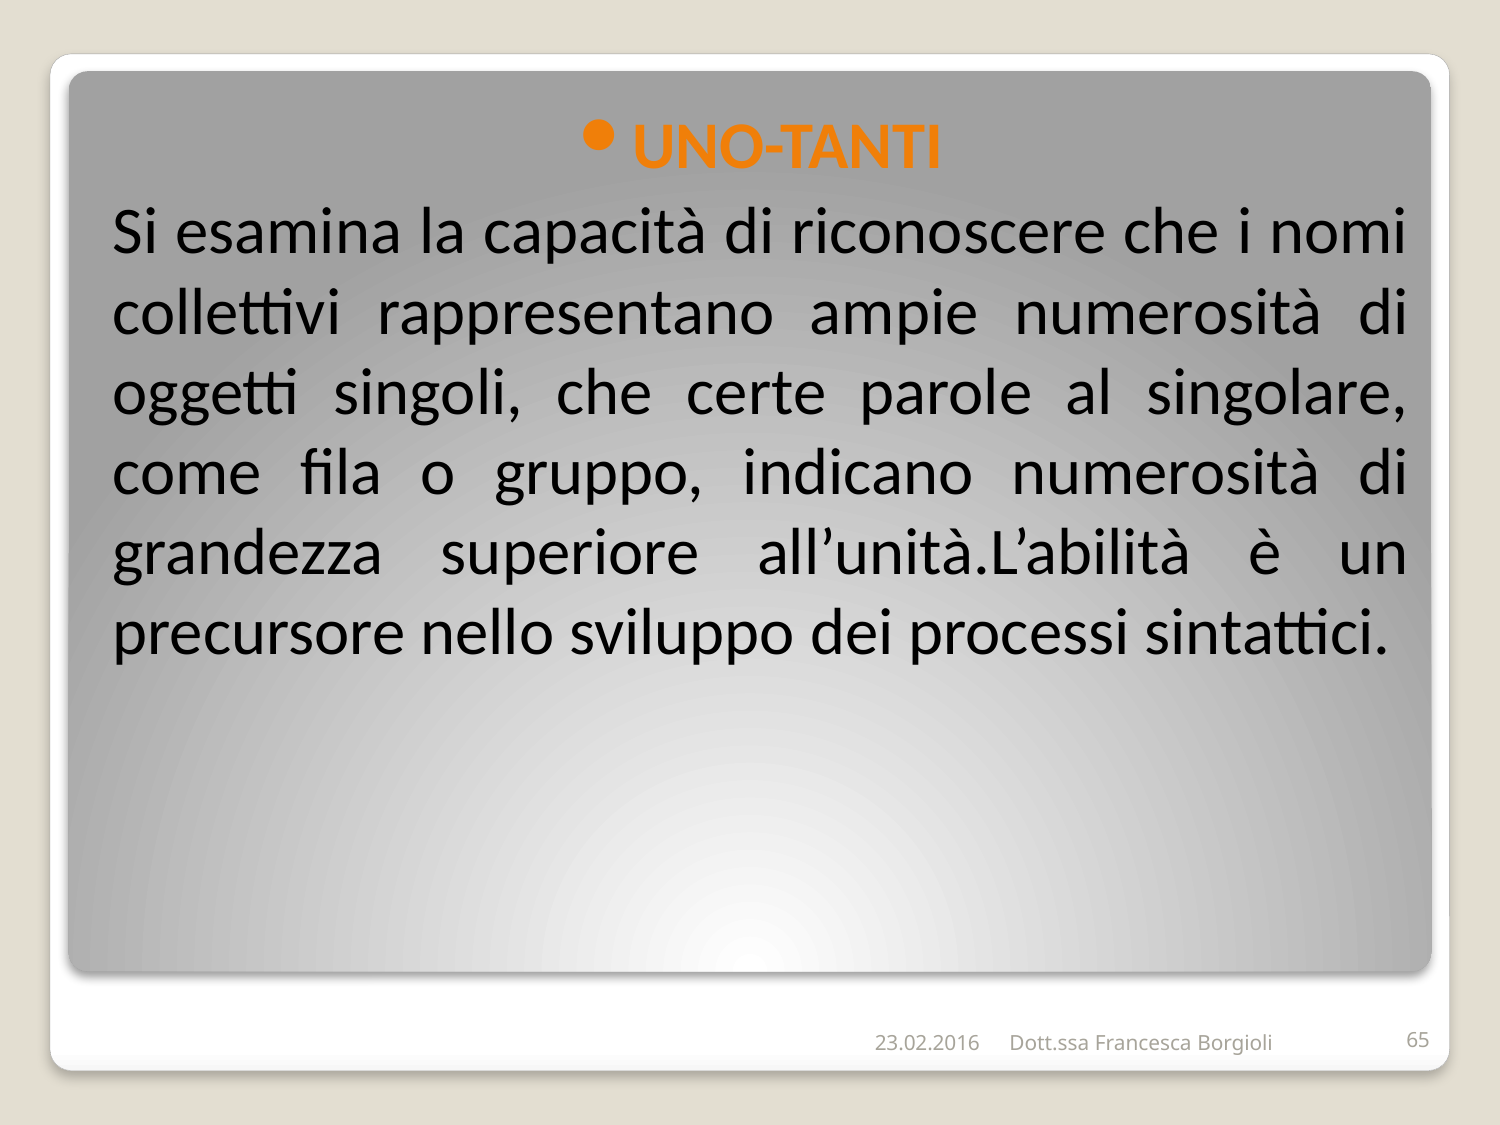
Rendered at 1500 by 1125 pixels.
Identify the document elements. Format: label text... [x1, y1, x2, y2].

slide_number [619, 1002, 994, 1063]
slide_number 65 [1369, 1002, 1445, 1063]
list UNO-TANTI Si esamina la capacità di riconoscere che i nomi collettivi rappresentano ampie numerosità di oggetti singoli, che certe parole al singolare, come fila o gruppo, indicano numerosità di grandezza superiore all’unità.L’abilità è un precursore nello sviluppo dei processi sintattici. [82, 86, 1426, 775]
footer Dott.ssa Francesca Borgioli [994, 1002, 1369, 1063]
